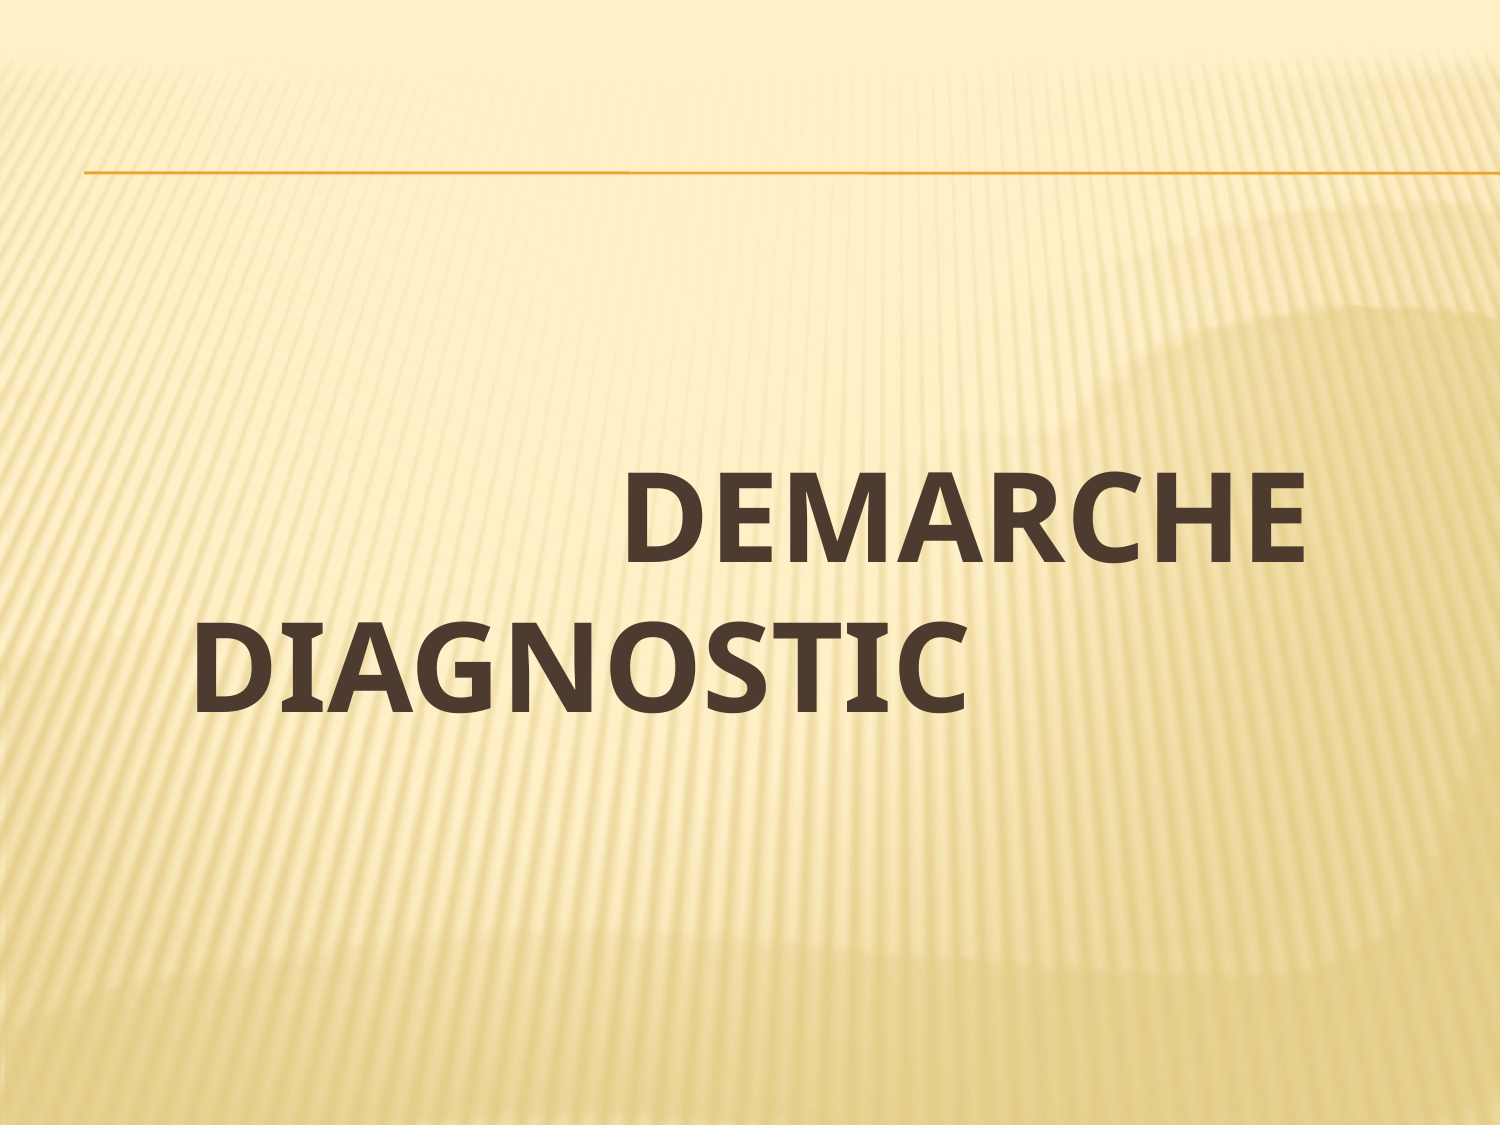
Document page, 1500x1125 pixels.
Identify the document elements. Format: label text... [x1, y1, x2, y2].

list DEMARCHE DIAGNOSTIC [50, 254, 1475, 998]
